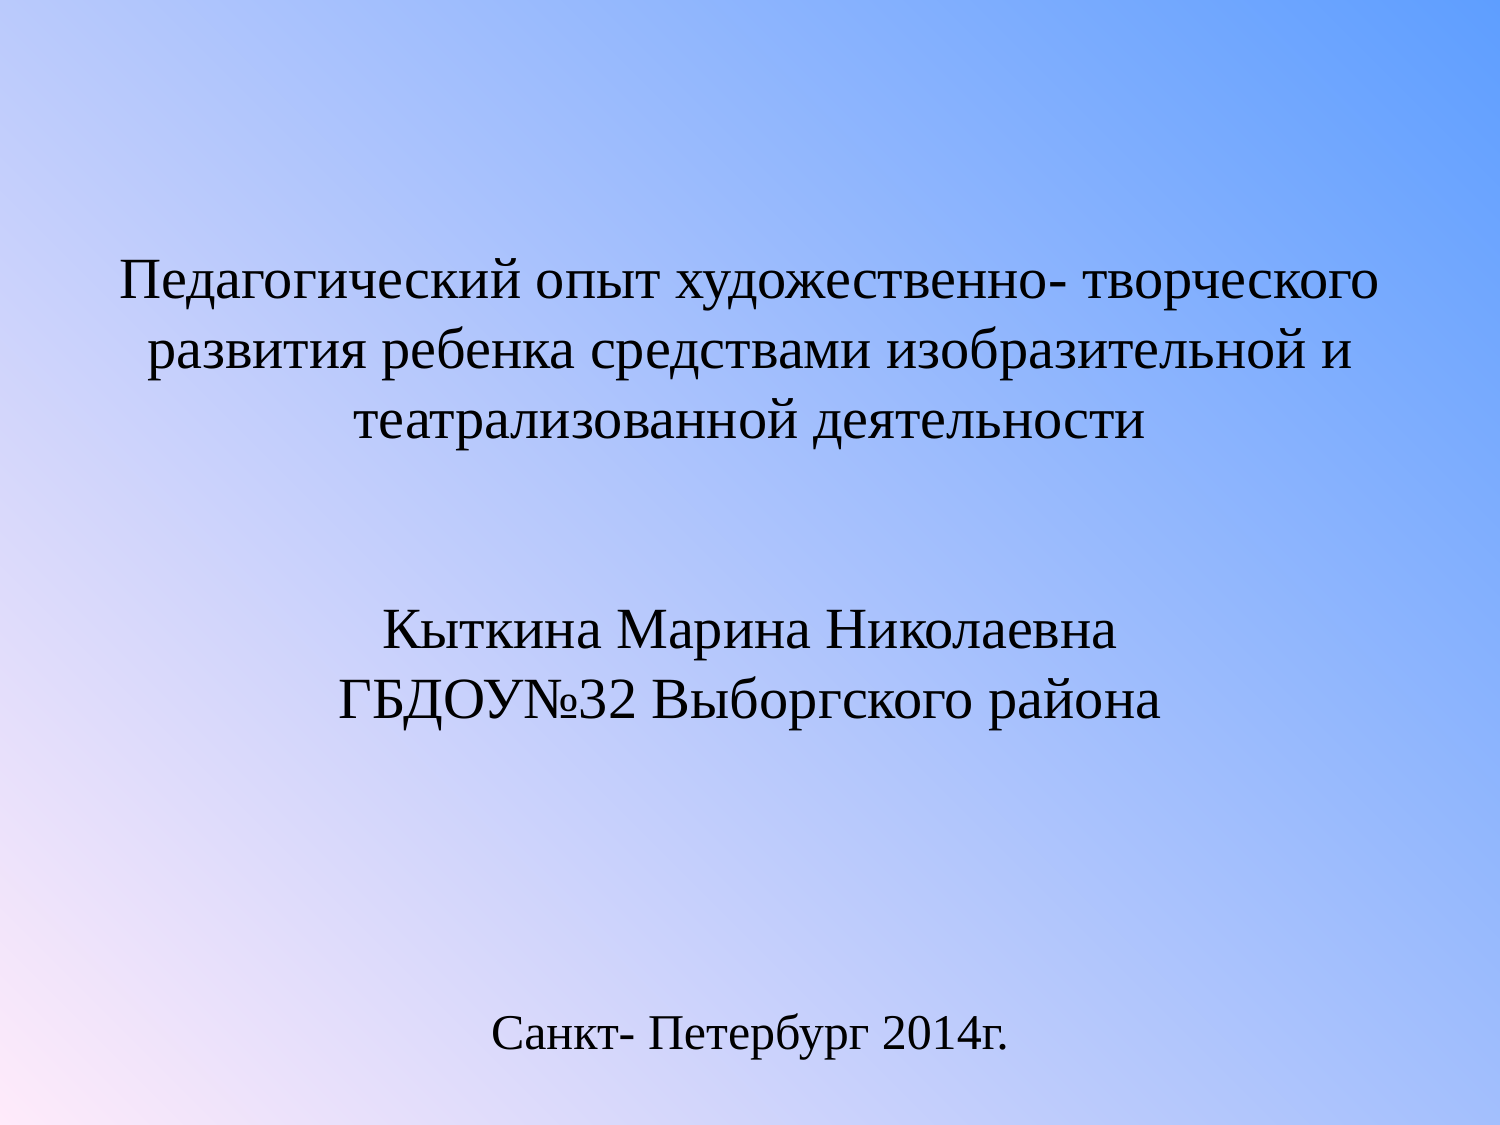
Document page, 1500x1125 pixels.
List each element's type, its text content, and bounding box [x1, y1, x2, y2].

text_box Педагогический опыт художественно- творческого развития ребенка средствами изобразительной и театрализованной деятельности Кыткина Марина Николаевна ГБДОУ№32 Выборгского района Санкт- Петербург 2014г. [0, 187, 1500, 1113]
